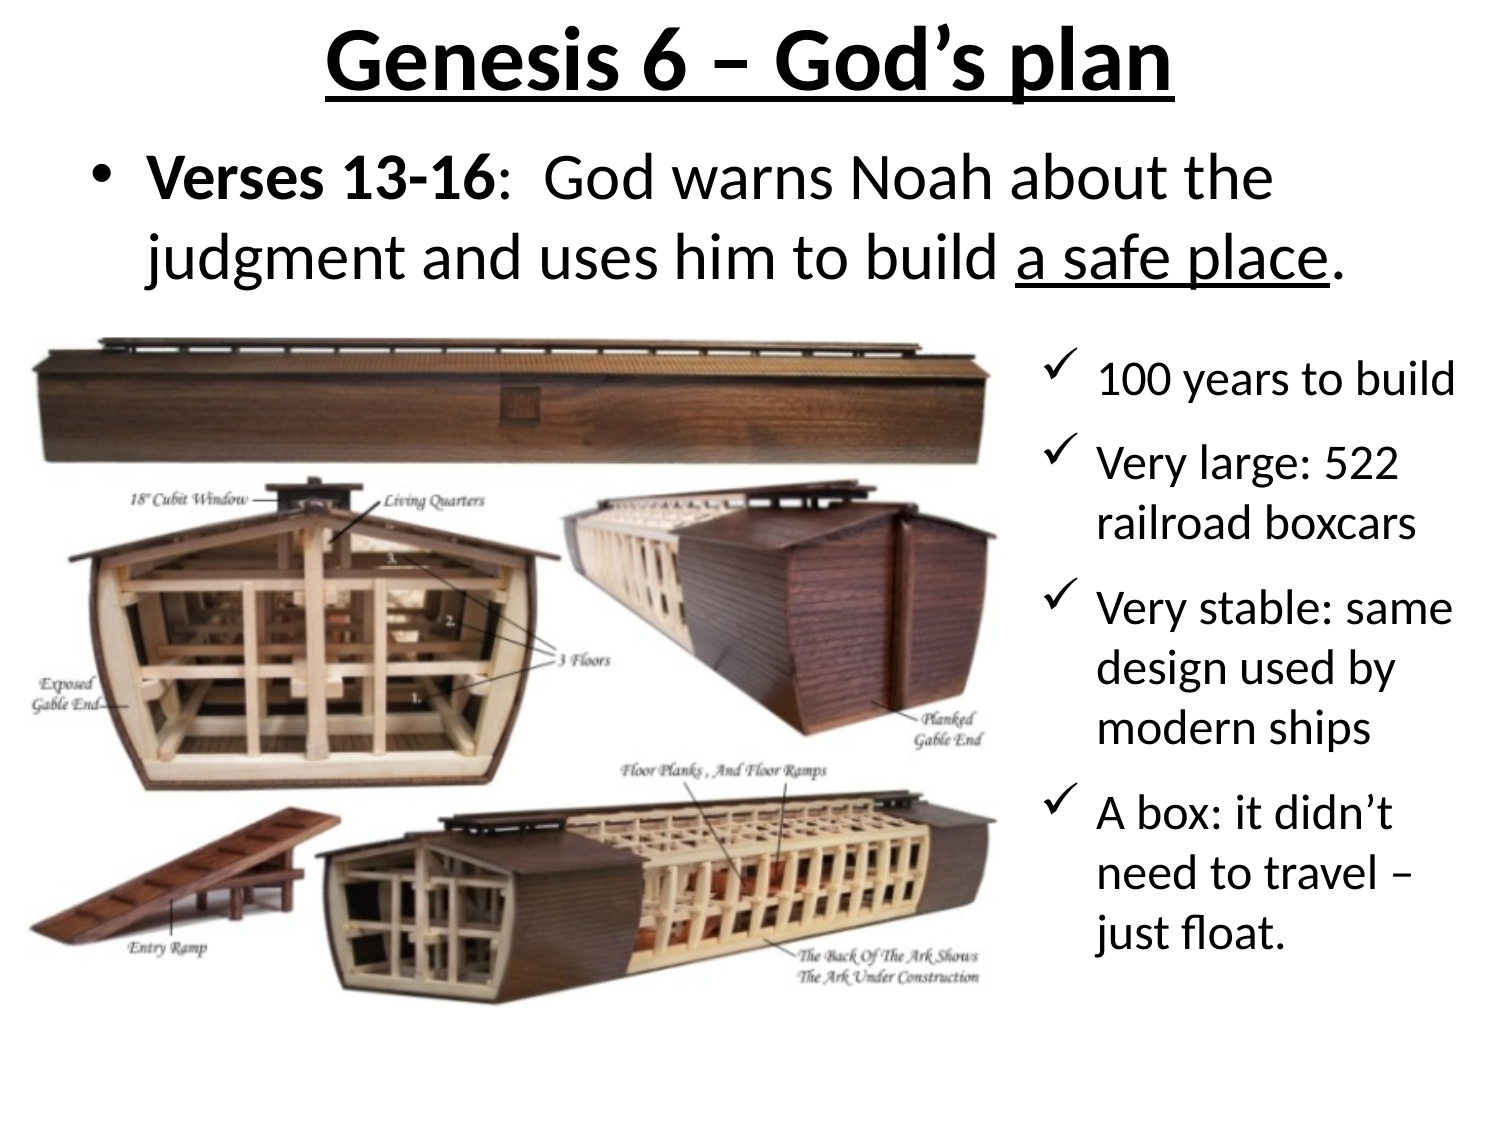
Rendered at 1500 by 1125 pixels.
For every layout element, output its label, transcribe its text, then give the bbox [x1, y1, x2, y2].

list Verses 13-16: God warns Noah about the judgment and uses him to build a safe place. [75, 125, 1425, 338]
picture [24, 274, 1001, 1008]
title Genesis 6 – God’s plan [75, 0, 1425, 125]
text_box 100 years to build Very large: 522 railroad boxcars Very stable: same design used by modern ships A box: it didn’t need to travel – just float. [1025, 337, 1500, 968]
